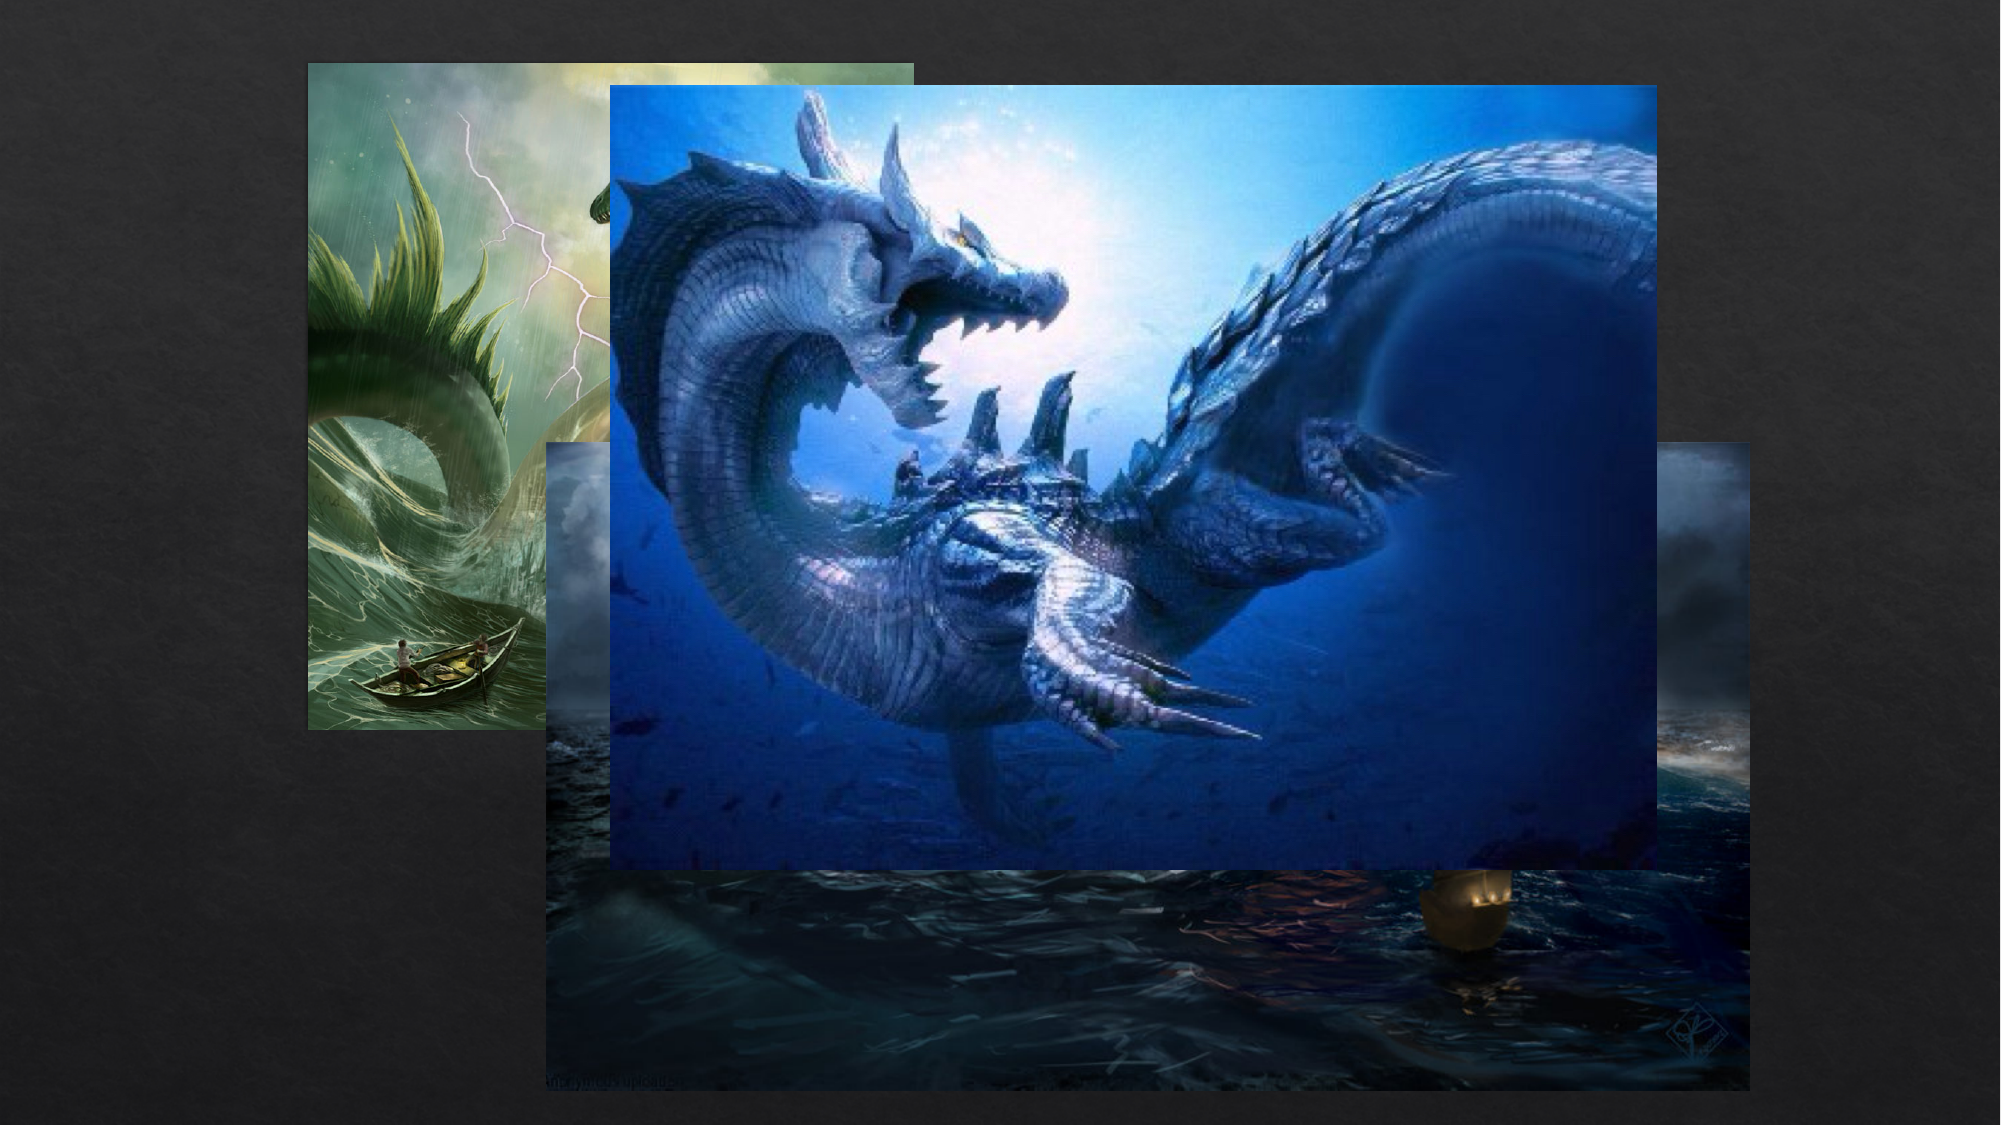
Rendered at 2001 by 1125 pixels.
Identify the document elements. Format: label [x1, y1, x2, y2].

picture [546, 84, 1751, 1092]
list [307, 63, 914, 730]
